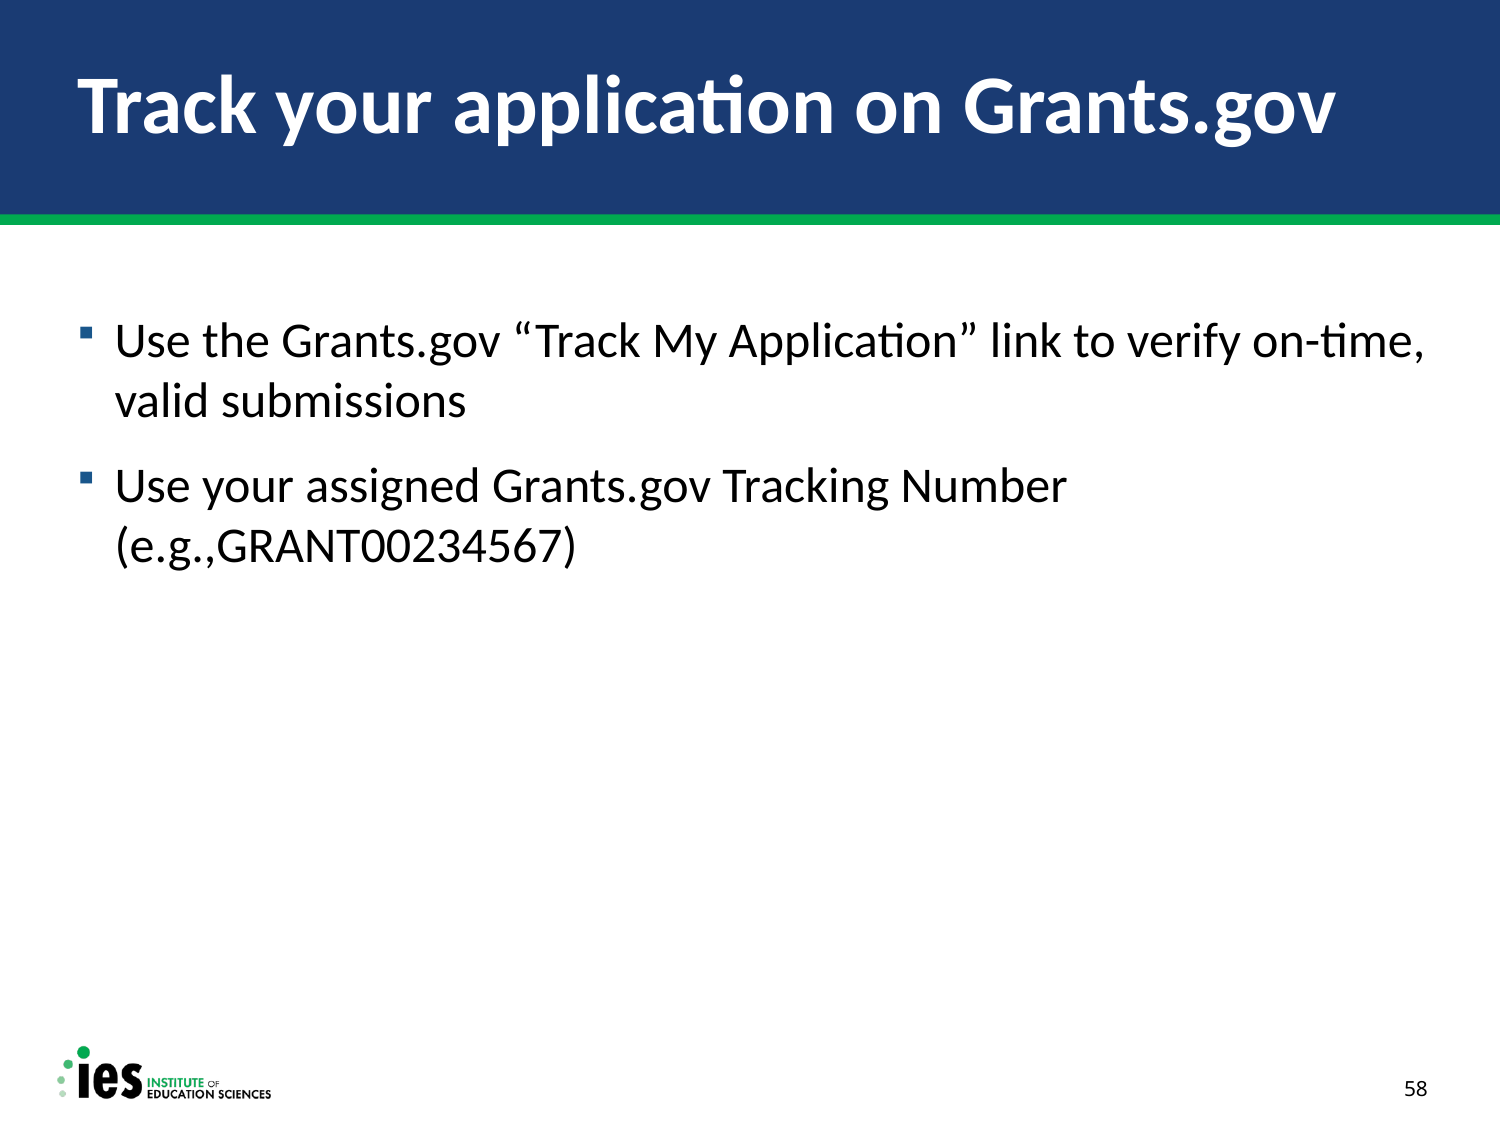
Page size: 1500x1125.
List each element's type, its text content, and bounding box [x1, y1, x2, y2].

list Use the Grants.gov “Track My Application” link to verify on-time, valid submissions Use your assigned Grants.gov Tracking Number (e.g.,GRANT00234567) [62, 299, 1444, 1049]
slide_number 58 [1298, 1070, 1443, 1109]
title Track your application on Grants.gov [62, 35, 1458, 194]
picture [57, 1045, 271, 1115]
